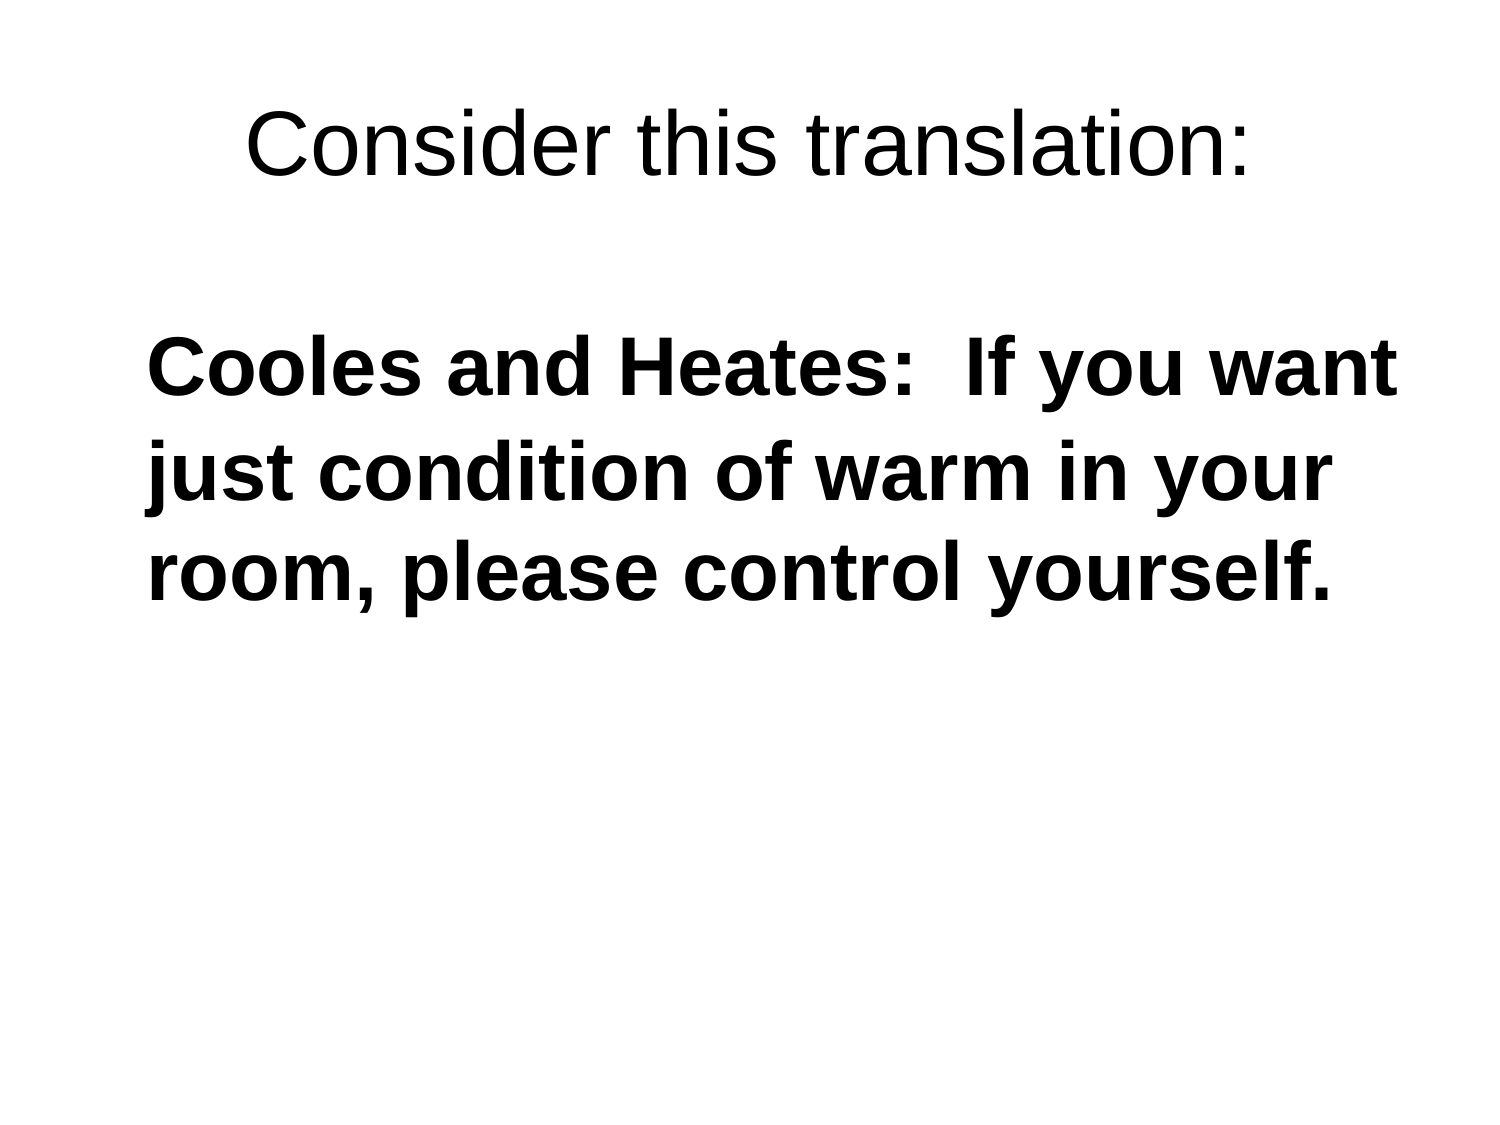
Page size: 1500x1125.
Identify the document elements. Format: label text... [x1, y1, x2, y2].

list Cooles and Heates: If you want just condition of warm in your room, please control yourself. [75, 275, 1425, 638]
title Consider this translation: [75, 45, 1425, 233]
